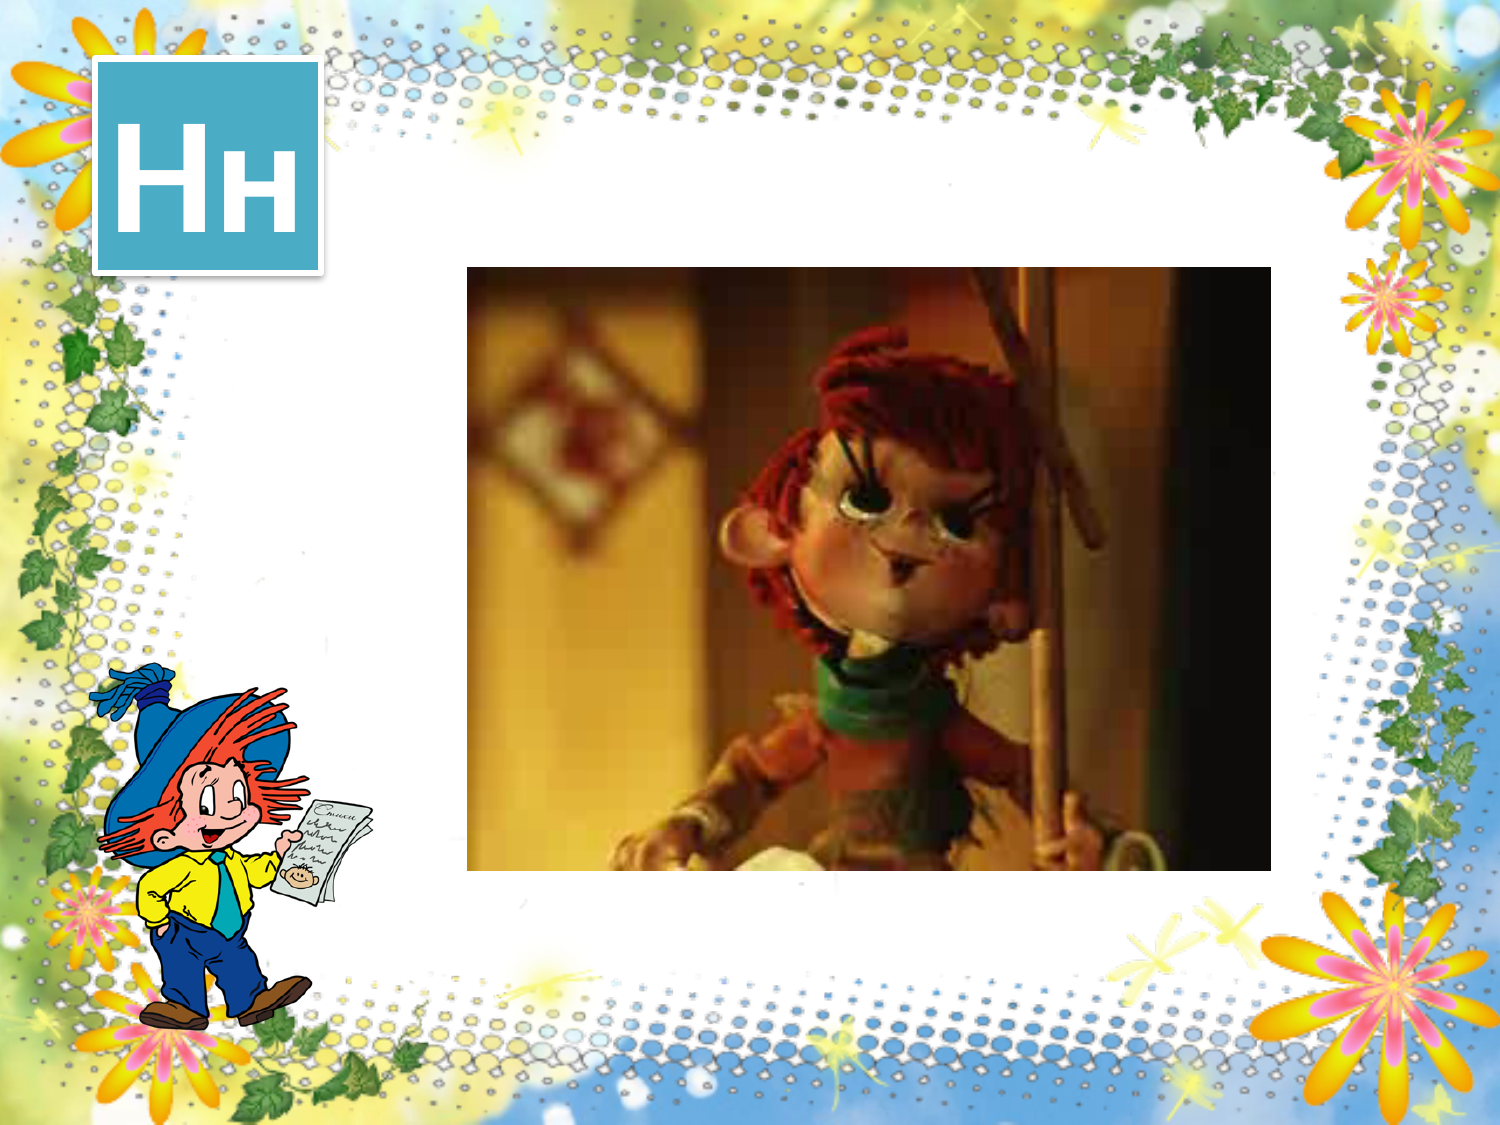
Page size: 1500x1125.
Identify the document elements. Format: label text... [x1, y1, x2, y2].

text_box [466, 266, 1272, 872]
picture [0, 0, 1500, 1125]
text_box Нн [92, 55, 324, 276]
